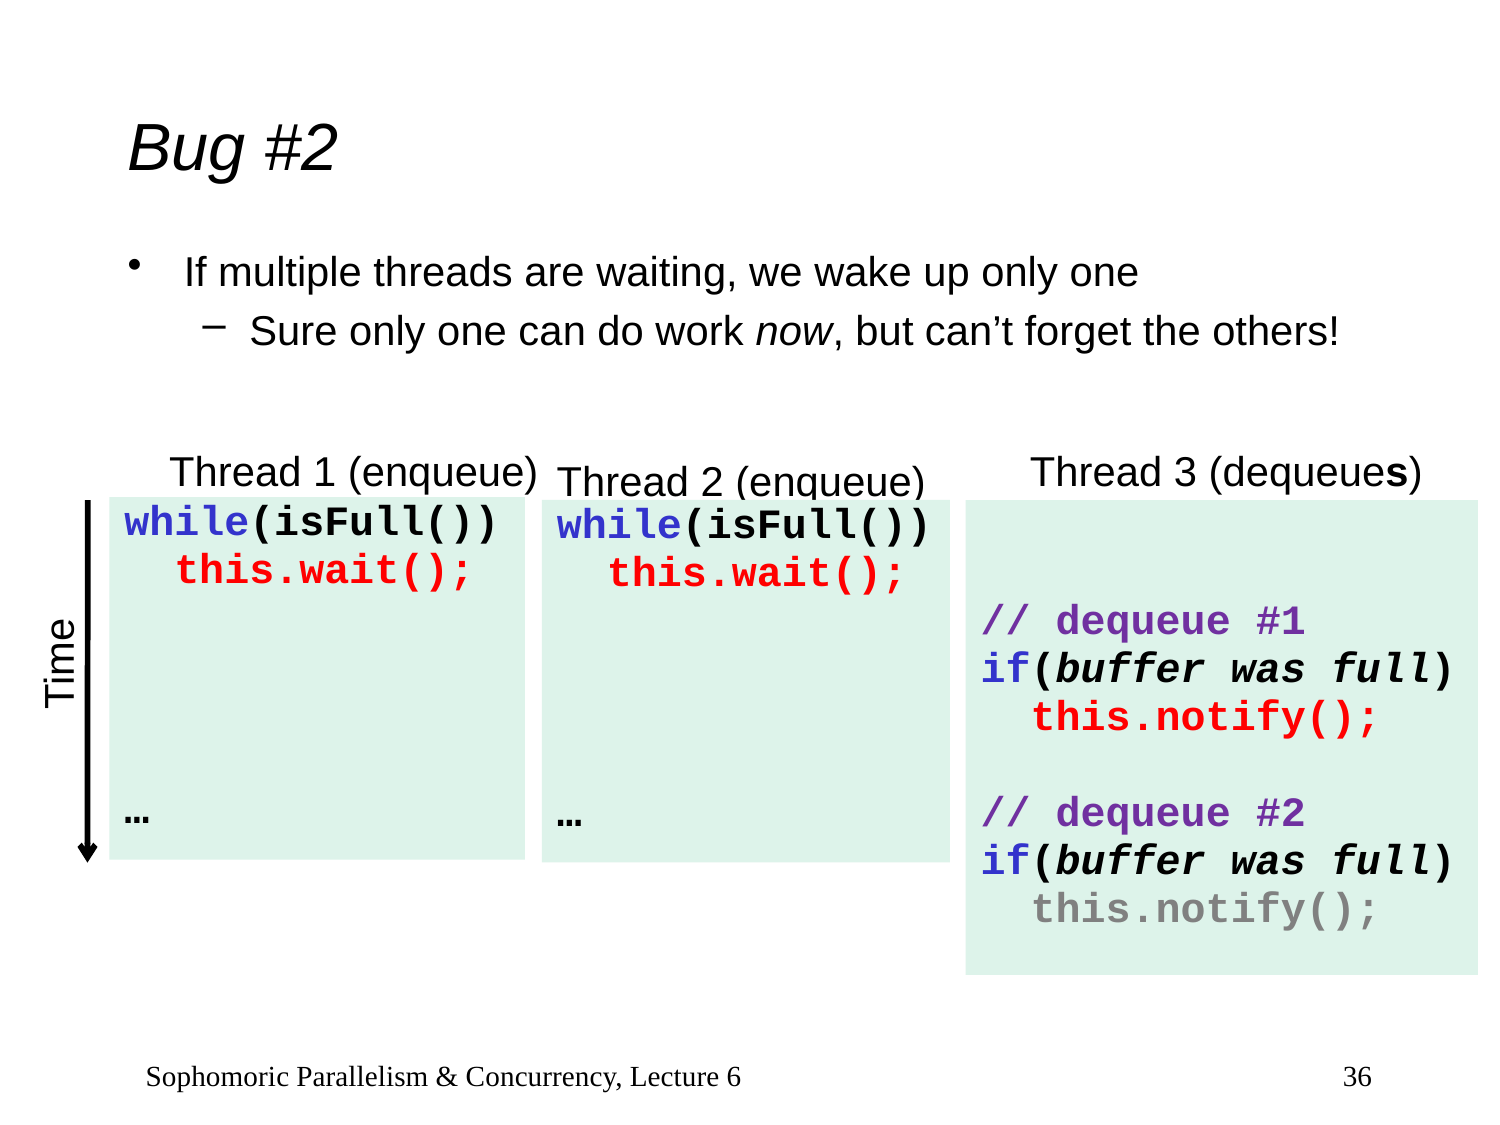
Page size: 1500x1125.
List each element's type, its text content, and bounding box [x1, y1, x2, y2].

text_box Thread 3 (dequeues) [1015, 437, 1438, 503]
text_box Thread 1 (enqueue) [154, 437, 554, 503]
text_box while(isFull()) this.wait(); … [109, 497, 525, 860]
text_box Time [24, 603, 90, 679]
text_box Thread 2 (enqueue) [554, 446, 942, 499]
text_box // dequeue #1 if(buffer was full) this.notify(); // dequeue #2 if(buffer was full) this.notify(); [965, 500, 1478, 975]
text_box Time [24, 691, 90, 725]
list If multiple threads are waiting, we wake up only one Sure only one can do work now, but can’t forget the others! [112, 237, 1388, 363]
text_box while(isFull()) this.wait(); … [541, 499, 950, 863]
footer Sophomoric Parallelism & Concurrency, Lecture 6 [112, 1049, 776, 1125]
slide_number 36 [1074, 1049, 1388, 1125]
title Bug #2 [112, 49, 1388, 237]
